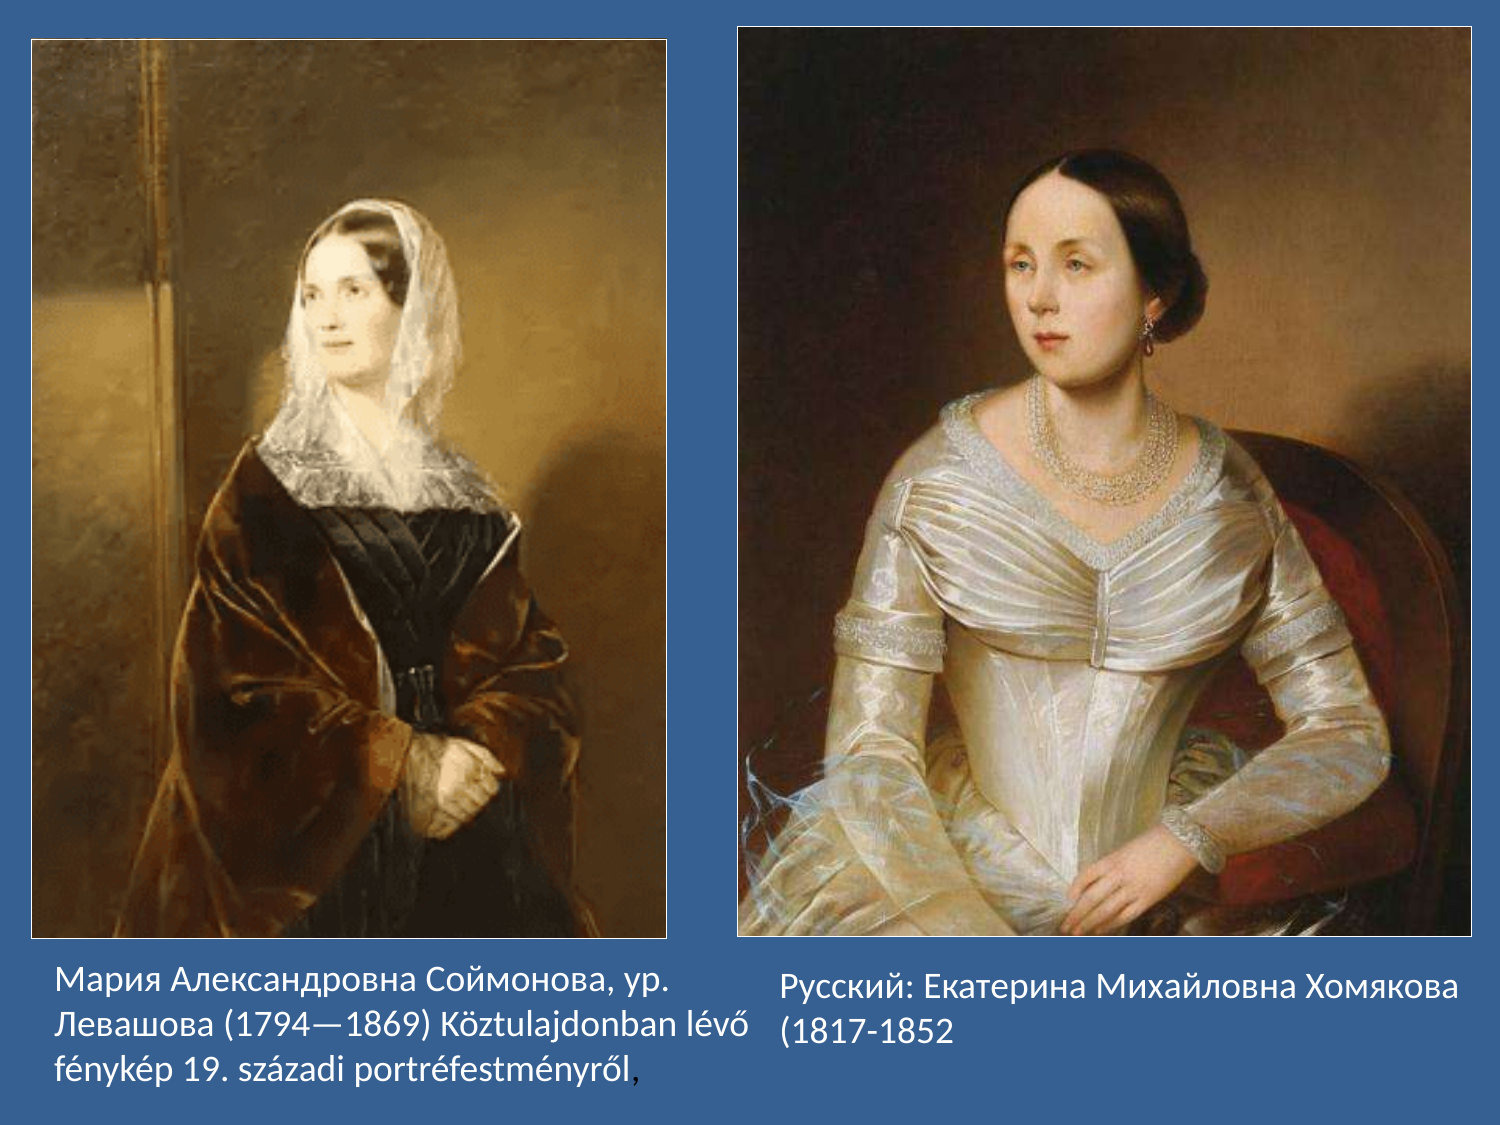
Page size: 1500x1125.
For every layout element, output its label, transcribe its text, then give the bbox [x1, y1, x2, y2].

picture [30, 38, 667, 940]
text_box Русский: Екатерина Михайловна Хомякова (1817-1852 [797, 953, 1500, 1059]
text_box Мария Александровна Соймонова, ур. Левашова (1794—1869) Köztulajdonban lévő fénykép 19. századi portréfestményről, [39, 946, 797, 1096]
picture [736, 26, 1472, 937]
